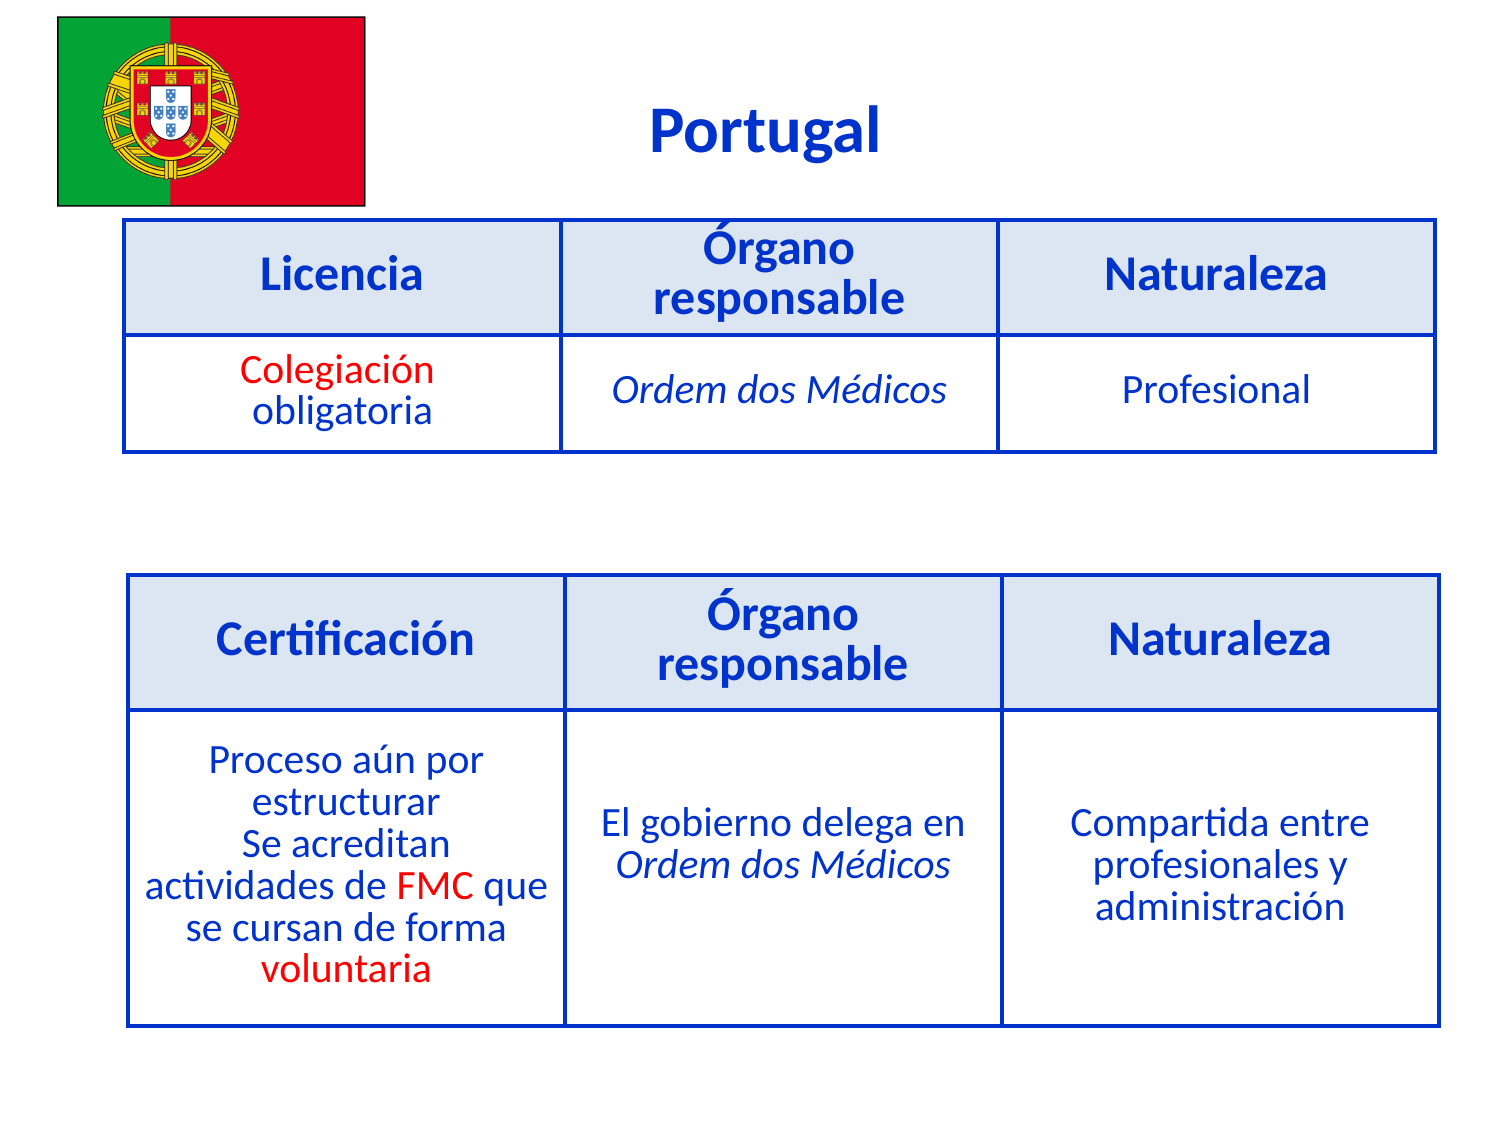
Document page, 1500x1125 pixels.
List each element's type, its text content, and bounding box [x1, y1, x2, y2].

table_header Órgano responsable [563, 222, 996, 333]
table_cell Colegiación obligatoria [126, 337, 559, 450]
table_cell El gobierno delega en Ordem dos Médicos [567, 712, 1000, 1024]
table_cell Ordem dos Médicos [563, 337, 996, 450]
table_cell Profesional [1000, 337, 1433, 450]
table_header Naturaleza [1004, 577, 1437, 708]
table_cell Compartida entre profesionales y administración [1004, 712, 1437, 1024]
picture [56, 14, 366, 208]
table_header Naturaleza [1000, 222, 1433, 333]
text_box Portugal [634, 78, 898, 173]
table_header Órgano responsable [567, 577, 1000, 708]
table_header Certificación [130, 577, 563, 708]
table_cell Proceso aún por estructurar Se acreditan actividades de FMC que se cursan de forma voluntaria [130, 712, 563, 1024]
table_header Licencia [126, 222, 559, 333]
